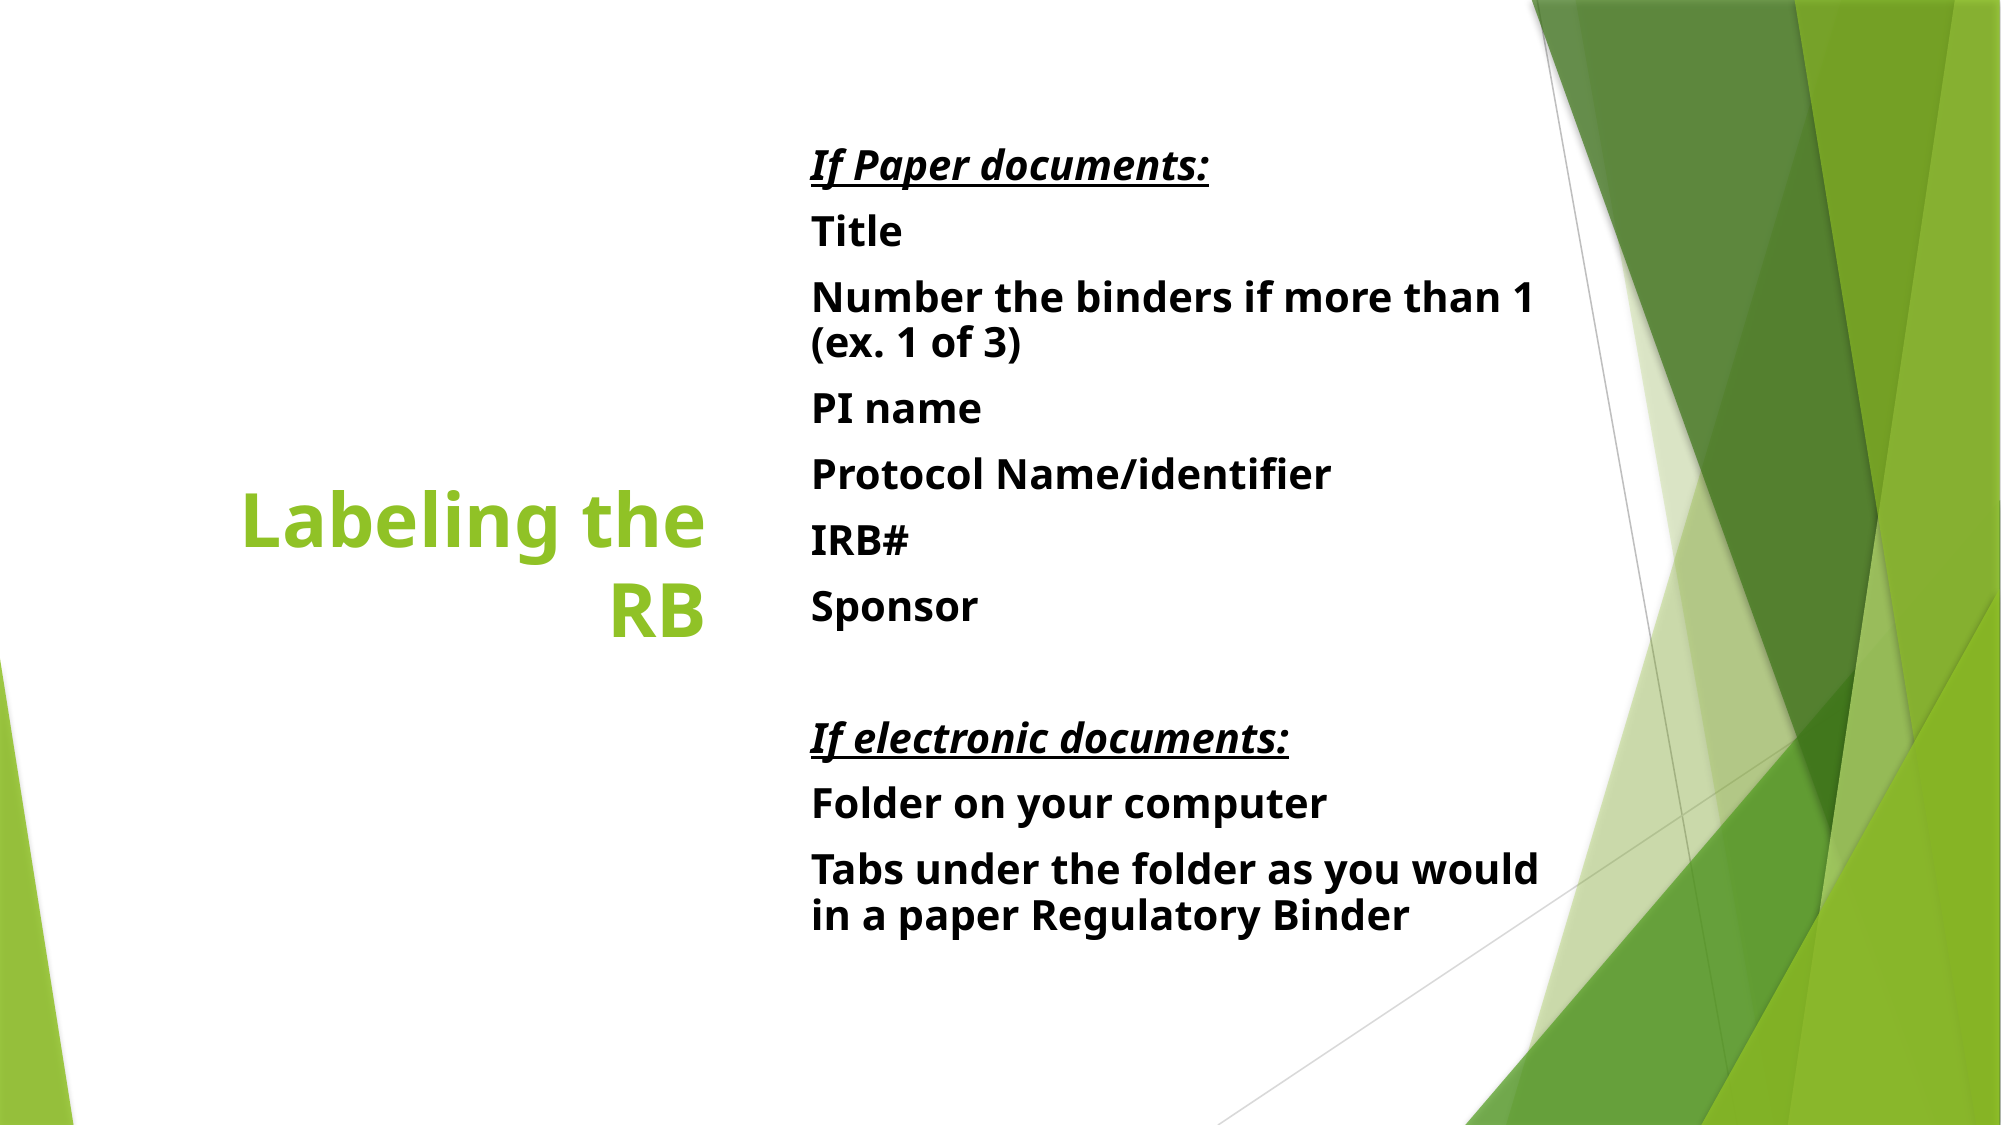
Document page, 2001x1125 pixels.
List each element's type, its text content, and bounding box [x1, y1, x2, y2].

list If Paper documents: Title Number the binders if more than 1 (ex. 1 of 3) PI name Protocol Name/identifier IRB# Sponsor If electronic documents: Folder on your computer Tabs under the folder as you would in a paper Regulatory Binder [795, 25, 1564, 1102]
title Labeling the RB [136, 140, 723, 985]
